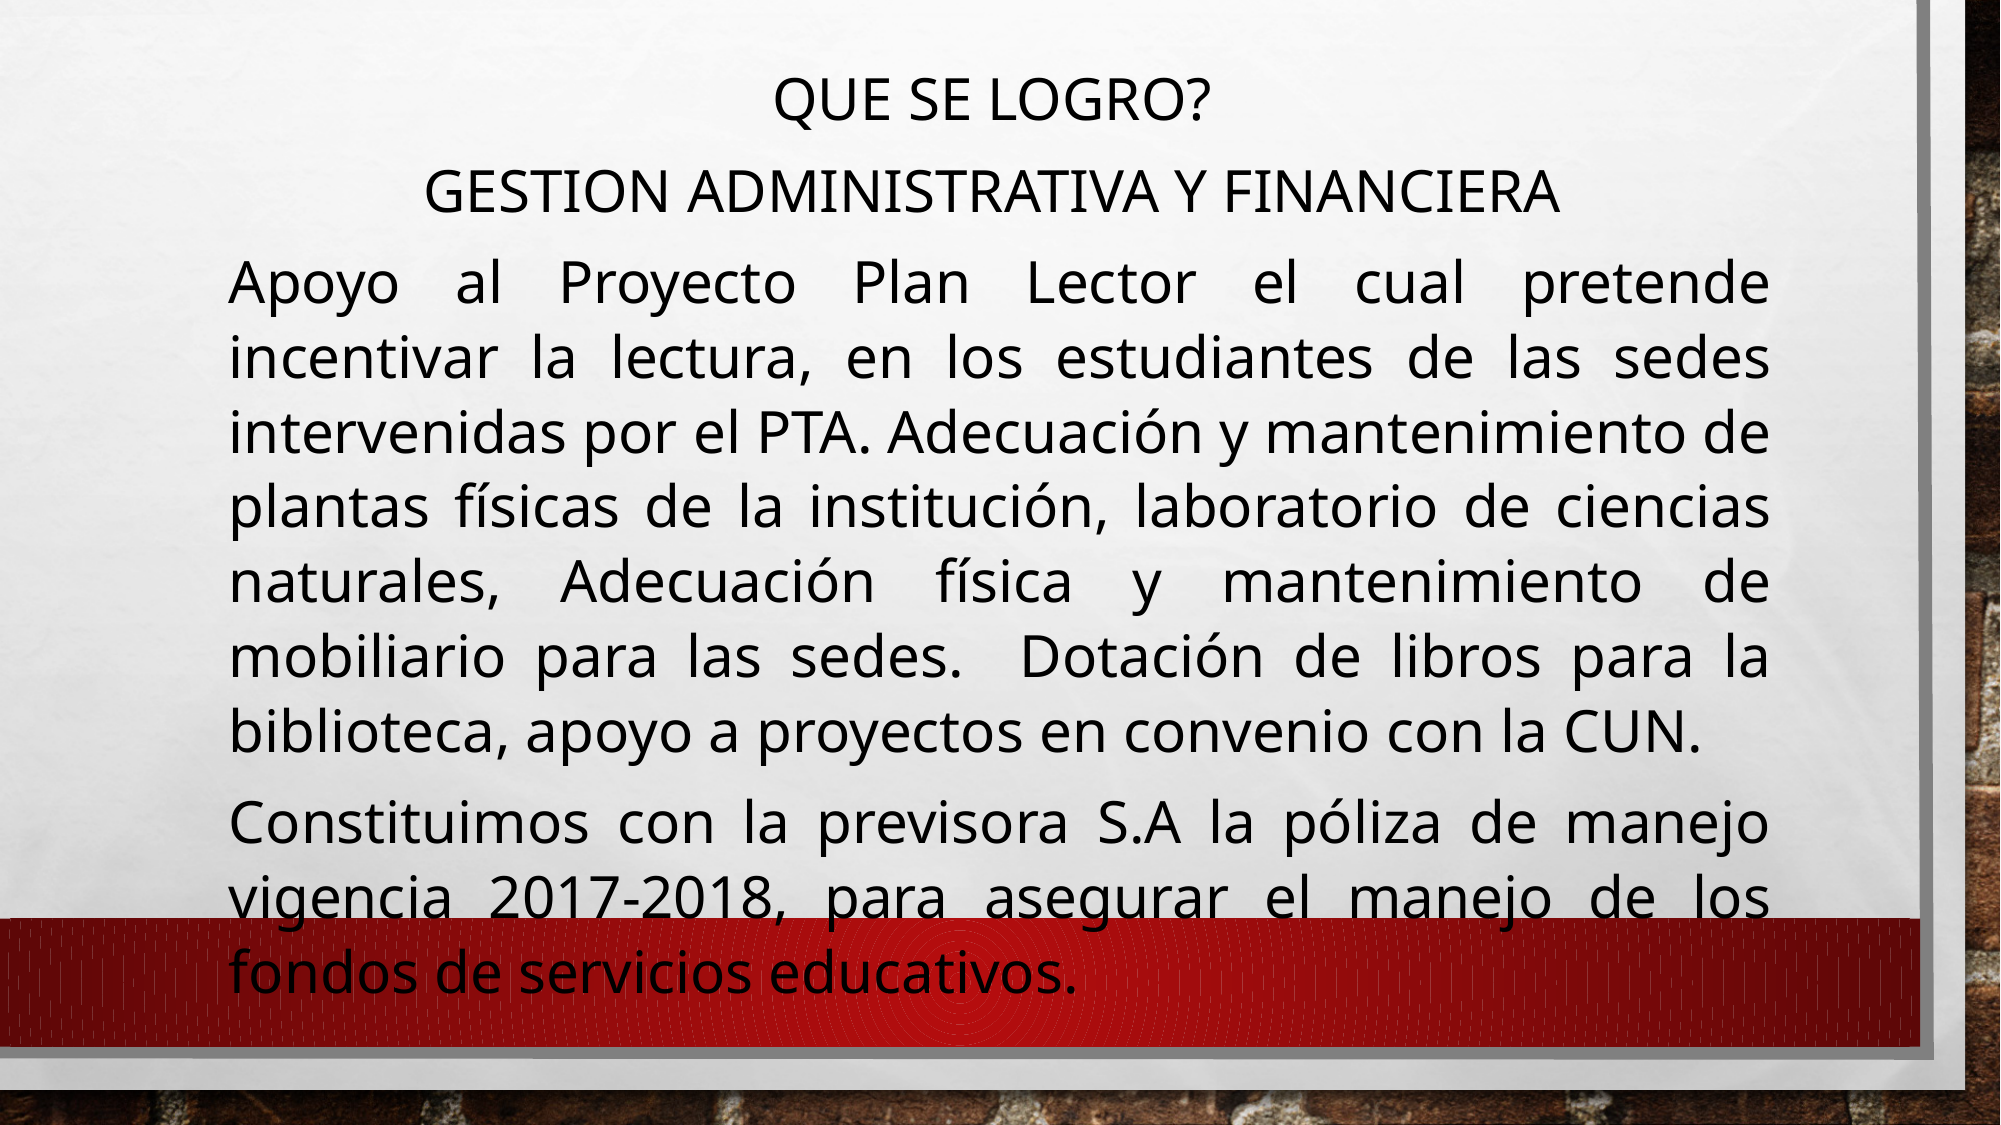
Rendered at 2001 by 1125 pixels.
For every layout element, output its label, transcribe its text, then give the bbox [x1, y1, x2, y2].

picture [0, 0, 2000, 1125]
text_box QUE SE LOGRO? GESTION ADMINISTRATIVA Y FINANCIERA Apoyo al Proyecto Plan Lector el cual pretende incentivar la lectura, en los estudiantes de las sedes intervenidas por el PTA. Adecuación y mantenimiento de plantas físicas de la institución, laboratorio de ciencias naturales, Adecuación física y mantenimiento de mobiliario para las sedes. Dotación de libros para la biblioteca, apoyo a proyectos en convenio con la CUN. Constituimos con la previsora S.A la póliza de manejo vigencia 2017-2018, para asegurar el manejo de los fondos de servicios educativos. [214, 49, 1786, 1013]
